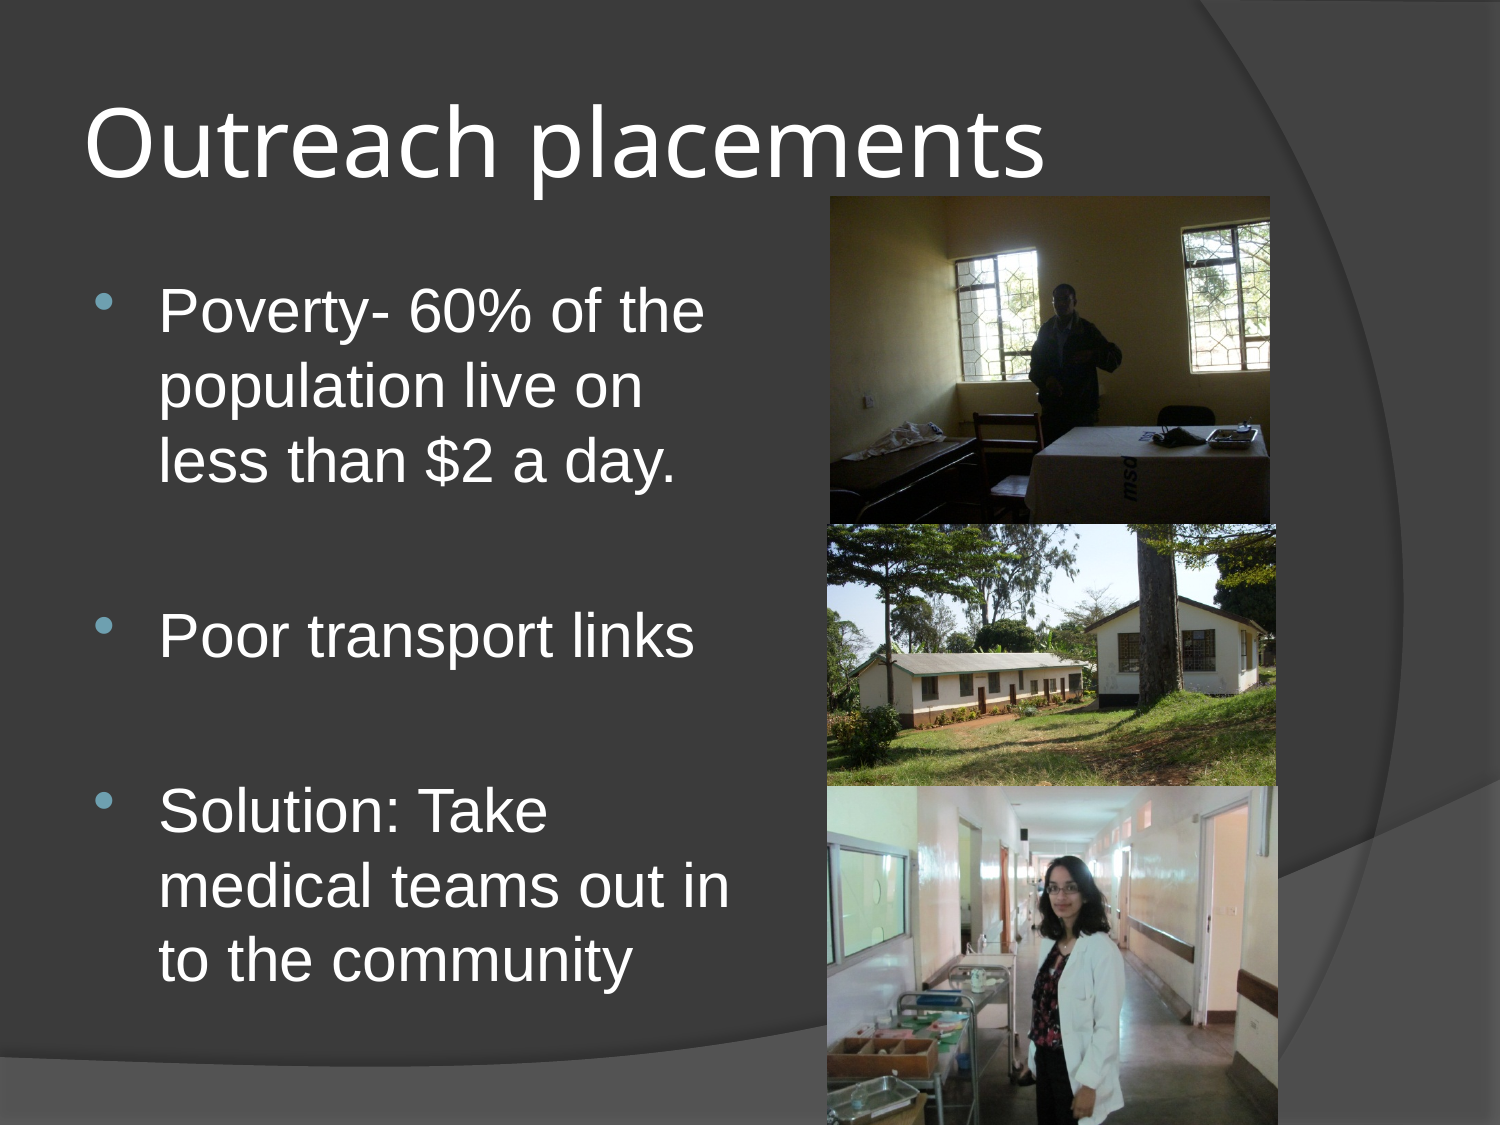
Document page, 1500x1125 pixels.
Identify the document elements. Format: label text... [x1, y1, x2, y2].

list Poverty- 60% of the population live on less than $2 a day. Poor transport links Solution: Take medical teams out in to the community [75, 262, 767, 1047]
picture [827, 786, 1279, 1125]
title Outreach placements [75, 45, 1300, 233]
picture [827, 524, 1276, 778]
picture [830, 195, 1270, 516]
